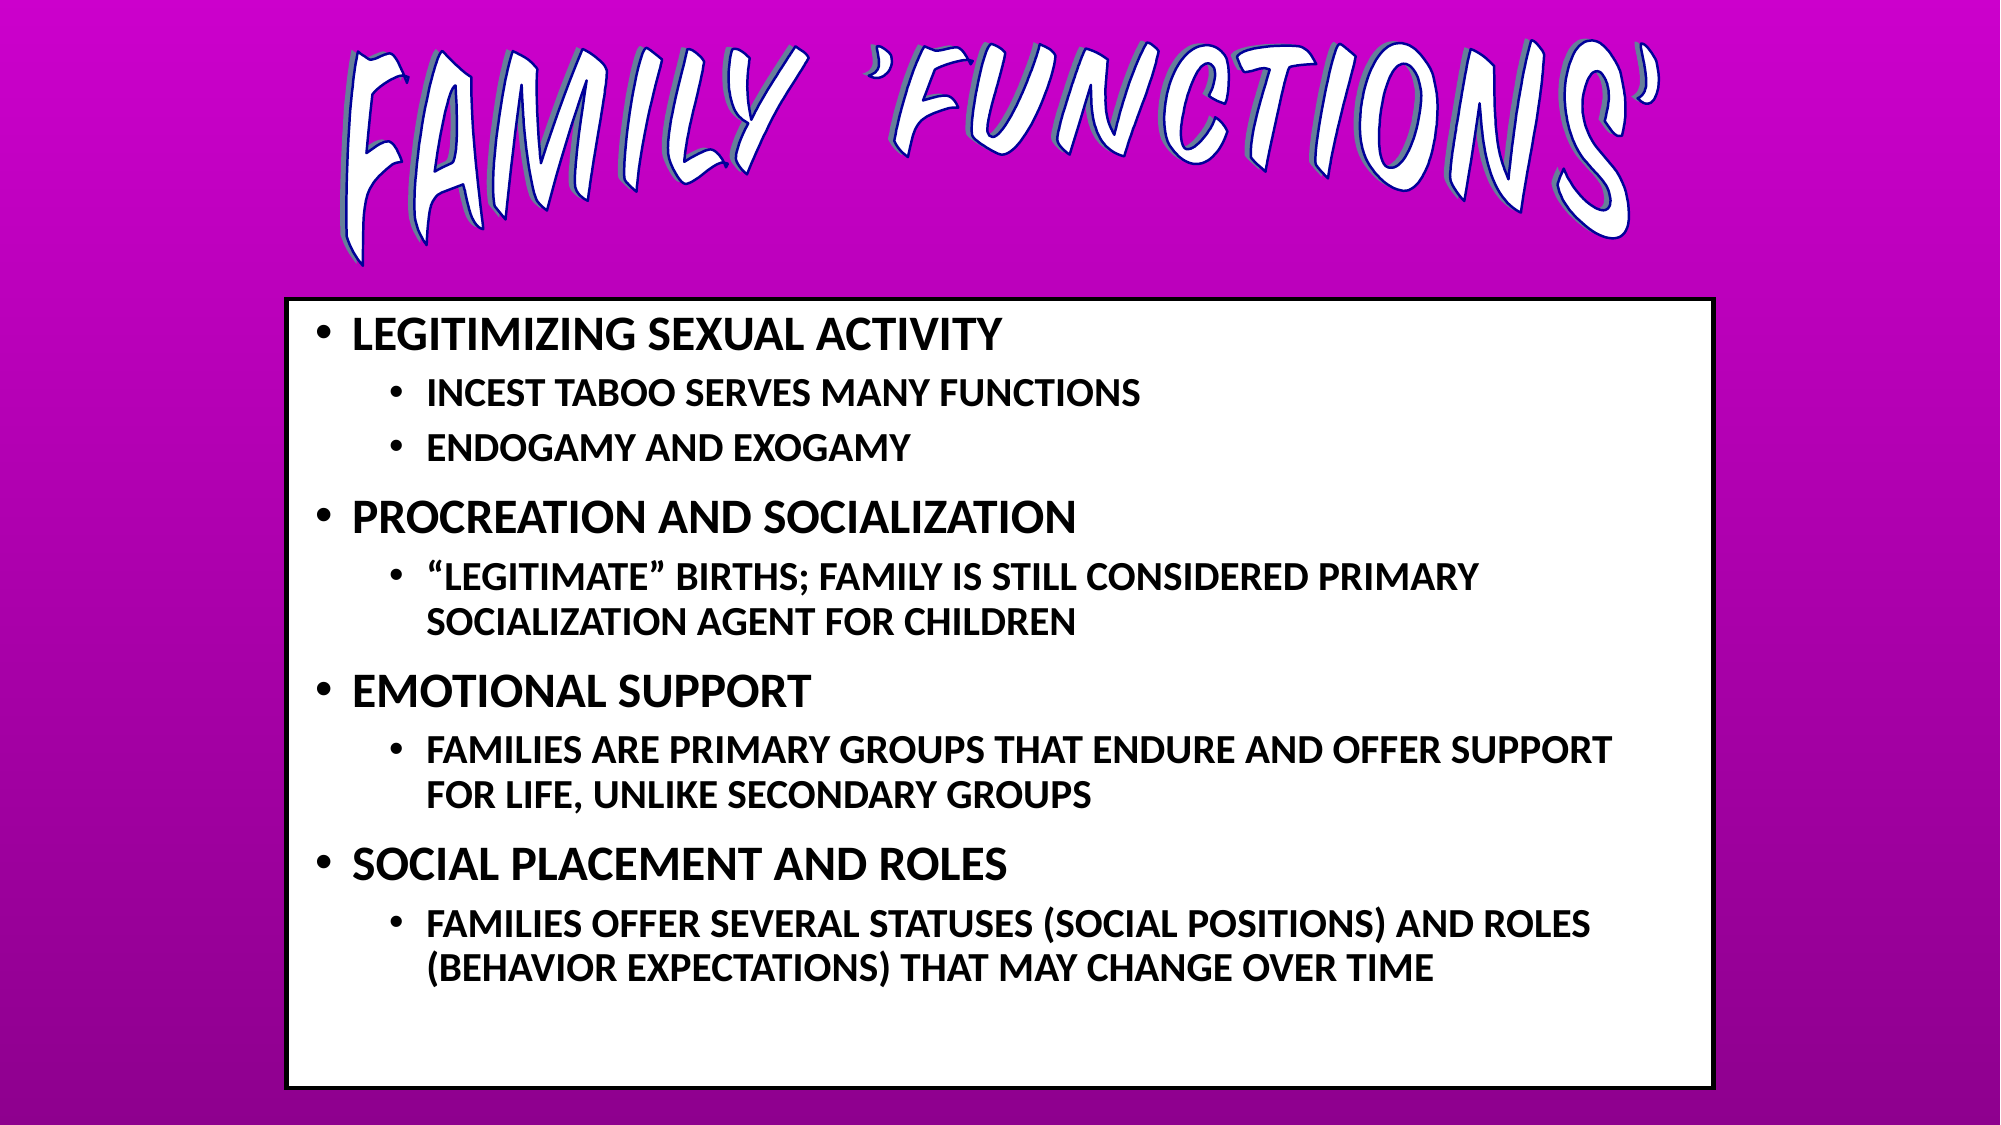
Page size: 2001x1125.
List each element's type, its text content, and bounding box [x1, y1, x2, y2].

list LEGITIMIZING SEXUAL ACTIVITY INCEST TABOO SERVES MANY FUNCTIONS ENDOGAMY AND EXOGAMY PROCREATION AND SOCIALIZATION “LEGITIMATE” BIRTHS; FAMILY IS STILL CONSIDERED PRIMARY SOCIALIZATION AGENT FOR CHILDREN EMOTIONAL SUPPORT FAMILIES ARE PRIMARY GROUPS THAT ENDURE AND OFFER SUPPORT FOR LIFE, UNLIKE SECONDARY GROUPS SOCIAL PLACEMENT AND ROLES FAMILIES OFFER SEVERAL STATUSES (SOCIAL POSITIONS) AND ROLES (BEHAVIOR EXPECTATIONS) THAT MAY CHANGE OVER TIME [300, 299, 1700, 1000]
picture [299, 37, 1715, 289]
text_box [286, 298, 1714, 1089]
